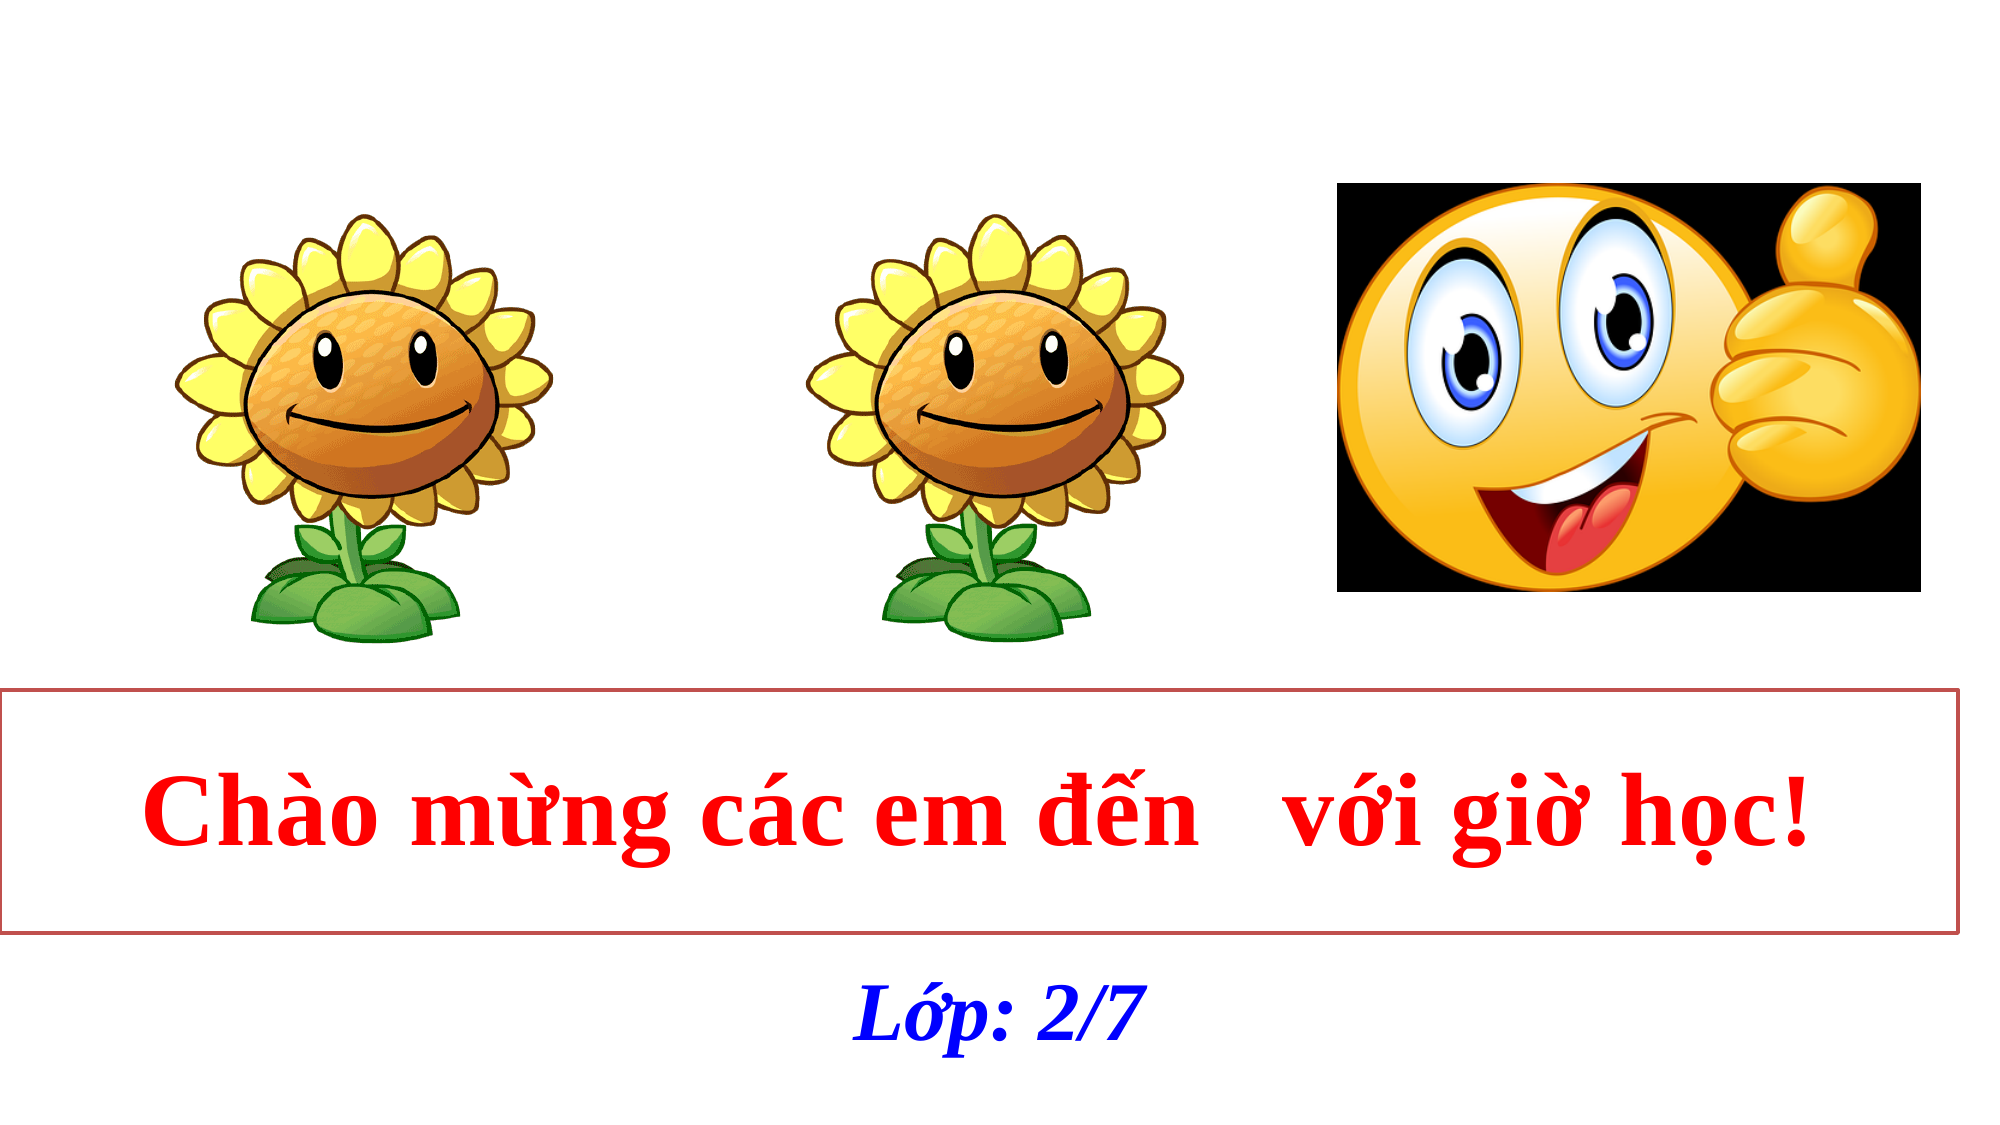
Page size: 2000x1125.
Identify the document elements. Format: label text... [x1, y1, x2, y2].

picture [1337, 183, 1921, 592]
title Chào mừng các em đến với giờ học! [0, 688, 1960, 935]
subtitle Lớp: 2/7 [105, 961, 1895, 1043]
picture [710, 98, 1290, 678]
picture [78, 98, 659, 678]
